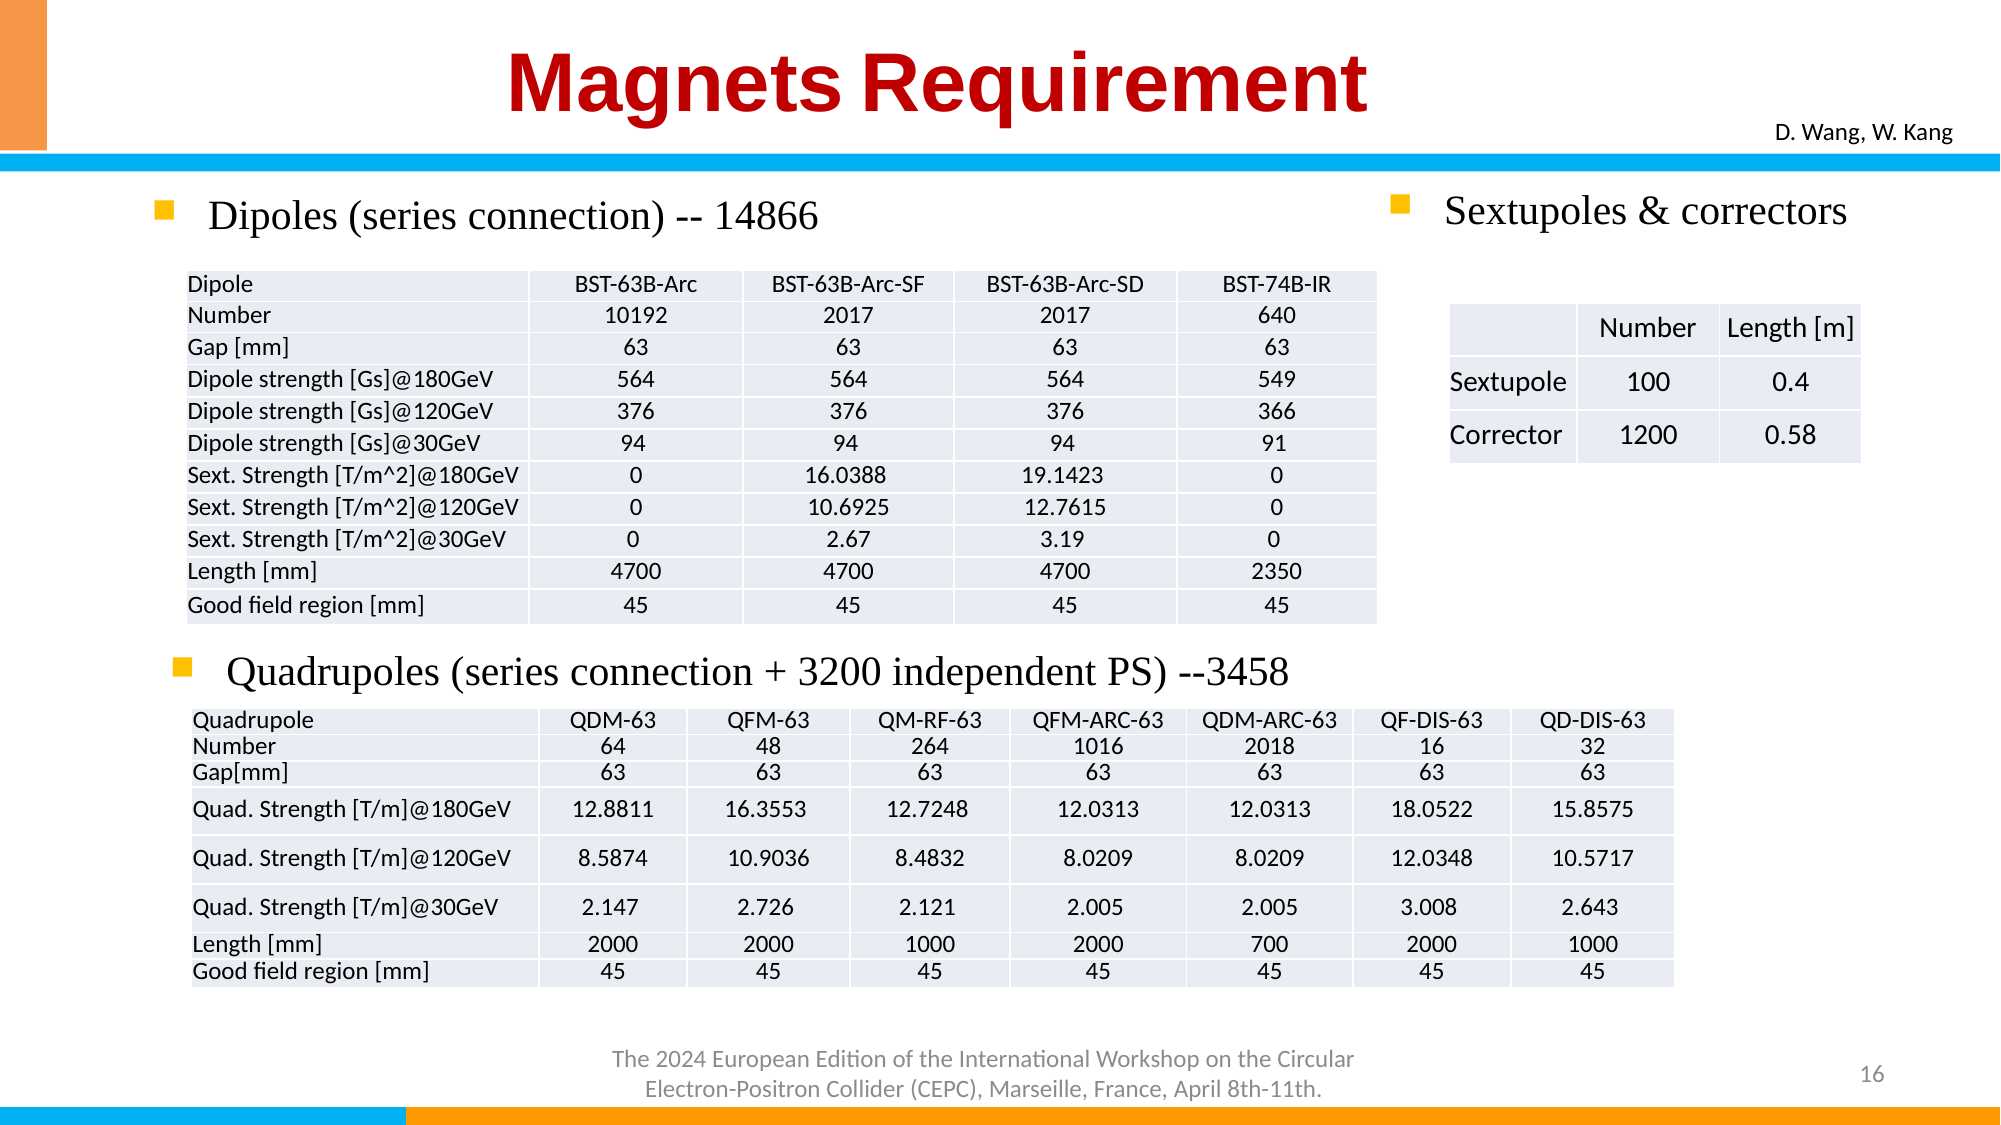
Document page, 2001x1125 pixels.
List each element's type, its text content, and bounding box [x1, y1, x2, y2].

table_cell 91 [1178, 430, 1377, 460]
table_cell 2.726 [688, 885, 849, 932]
table_cell 4700 [744, 558, 953, 588]
table_cell 16.3553 [688, 788, 849, 834]
table_cell 2.005 [1011, 885, 1186, 932]
table_cell 63 [1187, 762, 1352, 786]
table_header QD-DIS-63 [1642, 709, 1674, 734]
table_cell Quad. Strength [T/m]@120GeV [192, 836, 538, 883]
table_cell 45 [744, 590, 953, 624]
table_header BST-63B-Arc [530, 297, 742, 301]
table_cell 2000 [688, 933, 849, 958]
table_cell 100 [1578, 357, 1719, 409]
table_cell 0.58 [1720, 411, 1861, 463]
table_cell Good field region [mm] [187, 590, 528, 624]
table_cell 2017 [955, 302, 1176, 332]
table_cell Dipole strength [Gs]@120GeV [187, 398, 528, 428]
table_cell Number [187, 302, 528, 332]
table_cell 12.7248 [851, 788, 1009, 834]
table_cell 2000 [1011, 933, 1186, 958]
text_box Quadrupoles (series connection + 3200 independent PS) --3458 [155, 636, 1642, 753]
table_cell Length [mm] [192, 933, 538, 958]
table_cell 63 [1354, 762, 1510, 786]
table_cell 63 [540, 762, 686, 786]
table_cell 16.0388 [744, 462, 953, 492]
table_cell 10.6925 [744, 494, 953, 524]
text_box D. Wang, W. Kang [1760, 108, 1992, 153]
table_cell 2.643 [1512, 885, 1674, 932]
table_header Dipole [187, 297, 528, 301]
table_cell 4700 [955, 558, 1176, 588]
table_cell 0.4 [1720, 357, 1861, 409]
table_cell 12.0313 [1011, 788, 1186, 834]
table_header Length [m] [1720, 304, 1861, 355]
table_cell 63 [530, 333, 742, 364]
table_cell 45 [1354, 960, 1510, 987]
table_cell 45 [688, 960, 849, 987]
table_cell Corrector [1450, 411, 1576, 463]
table_cell 12.7615 [955, 494, 1176, 524]
table_cell 63 [851, 762, 1009, 786]
table_cell 10.9036 [688, 836, 849, 883]
table_cell Gap[mm] [192, 762, 538, 786]
table_cell 2017 [744, 302, 953, 332]
table_cell Number [192, 753, 538, 760]
table_cell Dipole strength [Gs]@180GeV [187, 365, 528, 396]
text_box Sextupoles & correctors [1372, 170, 1967, 288]
table_header BST-63B-Arc-SF [744, 297, 953, 301]
table_cell 63 [1178, 333, 1377, 364]
table_cell 45 [1187, 960, 1352, 987]
table_cell Quad. Strength [T/m]@180GeV [192, 788, 538, 834]
table_header [1450, 304, 1576, 355]
table_header BST-74B-IR [1178, 271, 1377, 301]
table_cell 63 [955, 333, 1176, 364]
table_cell 12.0313 [1187, 788, 1352, 834]
table_cell 1000 [1512, 933, 1674, 958]
table_cell 8.5874 [540, 836, 686, 883]
table_cell Sextupole [1450, 357, 1576, 409]
table_cell 1016 [1011, 753, 1186, 760]
table_cell 63 [1011, 762, 1186, 786]
table_cell 3.19 [955, 526, 1176, 556]
table_cell 2000 [540, 933, 686, 958]
table_cell 366 [1178, 398, 1377, 428]
table_cell 564 [530, 365, 742, 396]
table_cell 63 [1512, 762, 1674, 786]
table_cell 45 [851, 960, 1009, 987]
table_cell 1000 [851, 933, 1009, 958]
table_cell 376 [530, 398, 742, 428]
title Magnets Requirement [55, 19, 1821, 139]
slide_number 16 [1433, 1042, 1900, 1103]
table_cell Gap [mm] [187, 333, 528, 364]
table_cell Dipole strength [Gs]@30GeV [187, 430, 528, 460]
list Dipoles (series connection) -- 14866 [136, 179, 1254, 297]
table_cell 2.121 [851, 885, 1009, 932]
table_cell 45 [1178, 590, 1377, 624]
table_cell 10.5717 [1512, 836, 1674, 883]
table_cell 48 [688, 753, 849, 760]
table_cell 63 [744, 333, 953, 364]
table_cell 8.4832 [851, 836, 1009, 883]
table_cell 0 [1178, 494, 1377, 524]
table_cell 0 [530, 494, 742, 524]
table_cell 18.0522 [1354, 788, 1510, 834]
table_cell 2350 [1178, 558, 1377, 588]
table_cell 8.0209 [1011, 836, 1186, 883]
table_cell 32 [1512, 735, 1674, 760]
table_cell 376 [955, 398, 1176, 428]
table_cell 94 [530, 430, 742, 460]
table_cell Good field region [mm] [192, 960, 538, 987]
table_cell 4700 [530, 558, 742, 588]
table_cell 8.0209 [1187, 836, 1352, 883]
table_cell 564 [744, 365, 953, 396]
table_cell 94 [744, 430, 953, 460]
table_cell 3.008 [1354, 885, 1510, 932]
table_cell 45 [530, 590, 742, 624]
table_cell 94 [955, 430, 1176, 460]
table_cell 2018 [1187, 753, 1352, 760]
table_header Number [1578, 304, 1719, 355]
table_cell 15.8575 [1512, 788, 1674, 834]
table_cell 12.0348 [1354, 836, 1510, 883]
table_cell 19.1423 [955, 462, 1176, 492]
table_cell 12.8811 [540, 788, 686, 834]
table_cell 0 [1178, 526, 1377, 556]
table_cell 2.147 [540, 885, 686, 932]
table_cell 64 [540, 753, 686, 760]
table_cell 1200 [1578, 411, 1719, 463]
table_cell 10192 [530, 302, 742, 332]
table_cell 0 [530, 526, 742, 556]
table_cell Quad. Strength [T/m]@30GeV [192, 885, 538, 932]
table_cell 16 [1354, 753, 1510, 760]
table_header BST-63B-Arc-SD [955, 297, 1176, 301]
table_cell 2.67 [744, 526, 953, 556]
table_cell Sext. Strength [T/m^2]@120GeV [187, 494, 528, 524]
table_cell 45 [955, 590, 1176, 624]
table_cell 0 [530, 462, 742, 492]
table_cell 45 [1011, 960, 1186, 987]
table_cell Sext. Strength [T/m^2]@180GeV [187, 462, 528, 492]
table_cell 564 [955, 365, 1176, 396]
table_cell 2000 [1354, 933, 1510, 958]
table_cell 640 [1178, 302, 1377, 332]
table_cell 2.005 [1187, 885, 1352, 932]
table_cell 700 [1187, 933, 1352, 958]
table_cell 45 [1512, 960, 1674, 987]
table_cell Length [mm] [187, 558, 528, 588]
table_cell 264 [851, 753, 1009, 760]
table_cell 549 [1178, 365, 1377, 396]
table_cell 63 [688, 762, 849, 786]
table_cell 376 [744, 398, 953, 428]
footer The 2024 European Edition of the International Workshop on the Circular Electron-Positron Collider (CEPC), Marseille, France, April 8th-11th. [571, 1042, 1398, 1102]
table_cell 0 [1178, 462, 1377, 492]
table_cell Sext. Strength [T/m^2]@30GeV [187, 526, 528, 556]
table_cell 45 [540, 960, 686, 987]
